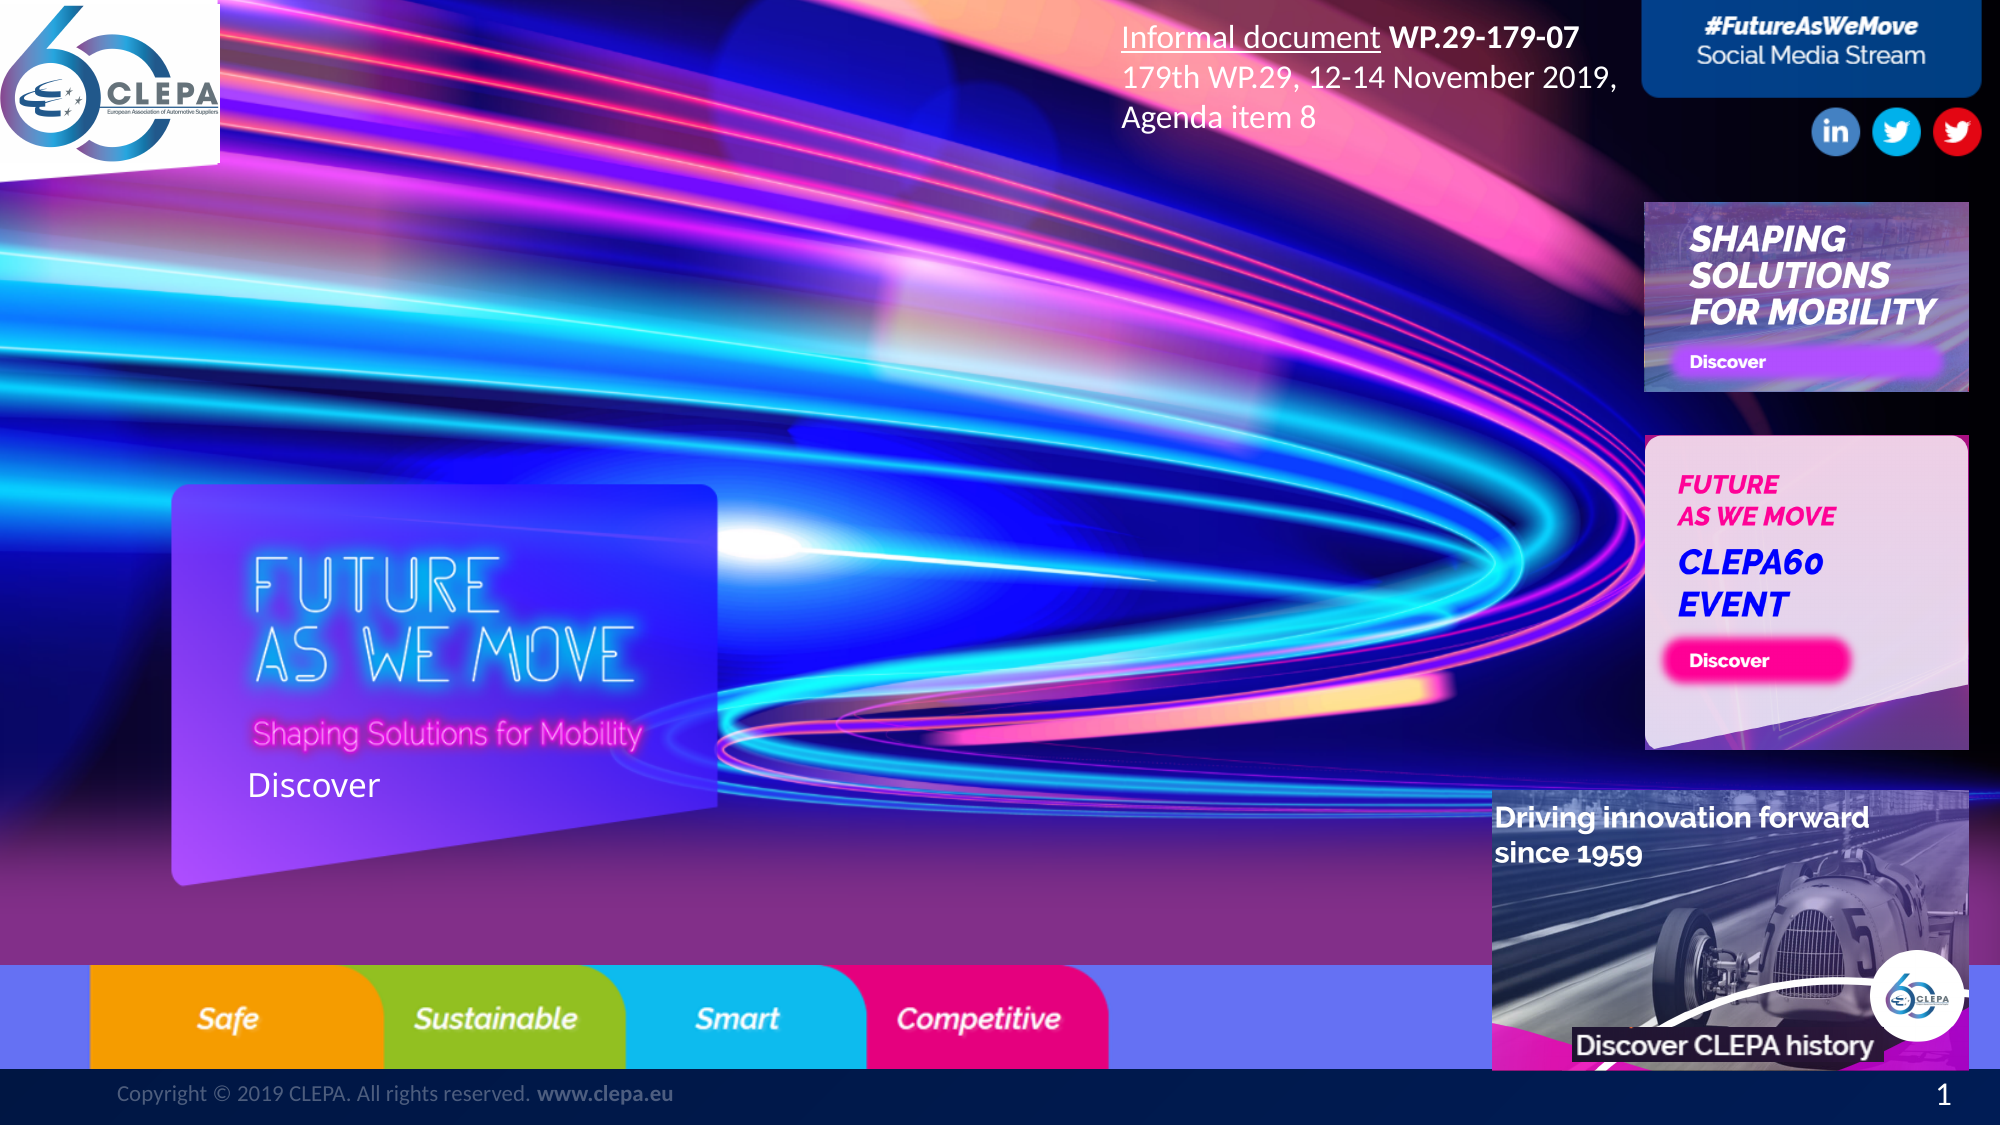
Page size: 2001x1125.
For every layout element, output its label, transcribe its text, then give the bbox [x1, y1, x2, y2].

slide_number 1 [1857, 1081, 1967, 1123]
picture [695, 1008, 782, 1032]
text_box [1492, 790, 1969, 1071]
picture [0, 0, 2000, 1070]
